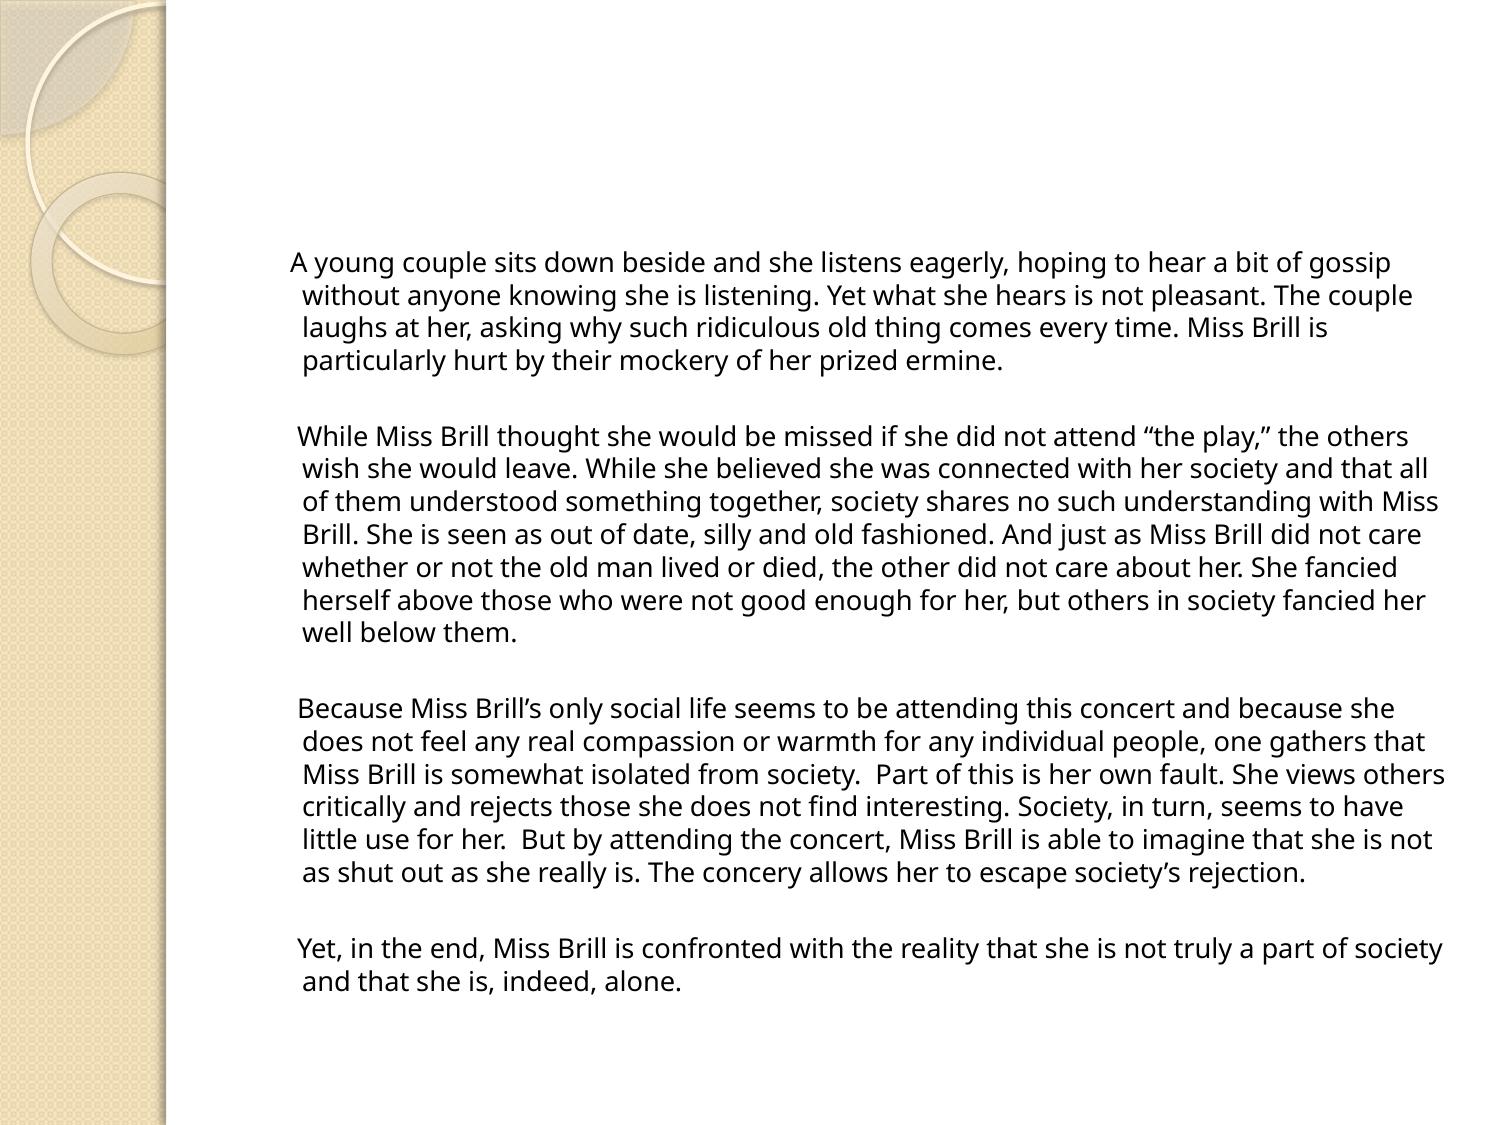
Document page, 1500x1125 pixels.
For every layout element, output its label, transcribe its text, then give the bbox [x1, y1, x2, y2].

list A young couple sits down beside and she listens eagerly, hoping to hear a bit of gossip without anyone knowing she is listening. Yet what she hears is not pleasant. The couple laughs at her, asking why such ridiculous old thing comes every time. Miss Brill is particularly hurt by their mockery of her prized ermine. While Miss Brill thought she would be missed if she did not attend “the play,” the others wish she would leave. While she believed she was connected with her society and that all of them understood something together, society shares no such understanding with Miss Brill. She is seen as out of date, silly and old fashioned. And just as Miss Brill did not care whether or not the old man lived or died, the other did not care about her. She fancied herself above those who were not good enough for her, but others in society fancied her well below them. Because Miss Brill’s only social life seems to be attending this concert and because she does not feel any real compassion or warmth for any individual people, one gathers that Miss Brill is somewhat isolated from society. Part of this is her own fault. She views others critically and rejects those she does not find interesting. Society, in turn, seems to have little use for her. But by attending the concert, Miss Brill is able to imagine that she is not as shut out as she really is. The concery allows her to escape society’s rejection. Yet, in the end, Miss Brill is confronted with the reality that she is not truly a part of society and that she is, indeed, alone. [235, 237, 1466, 1025]
